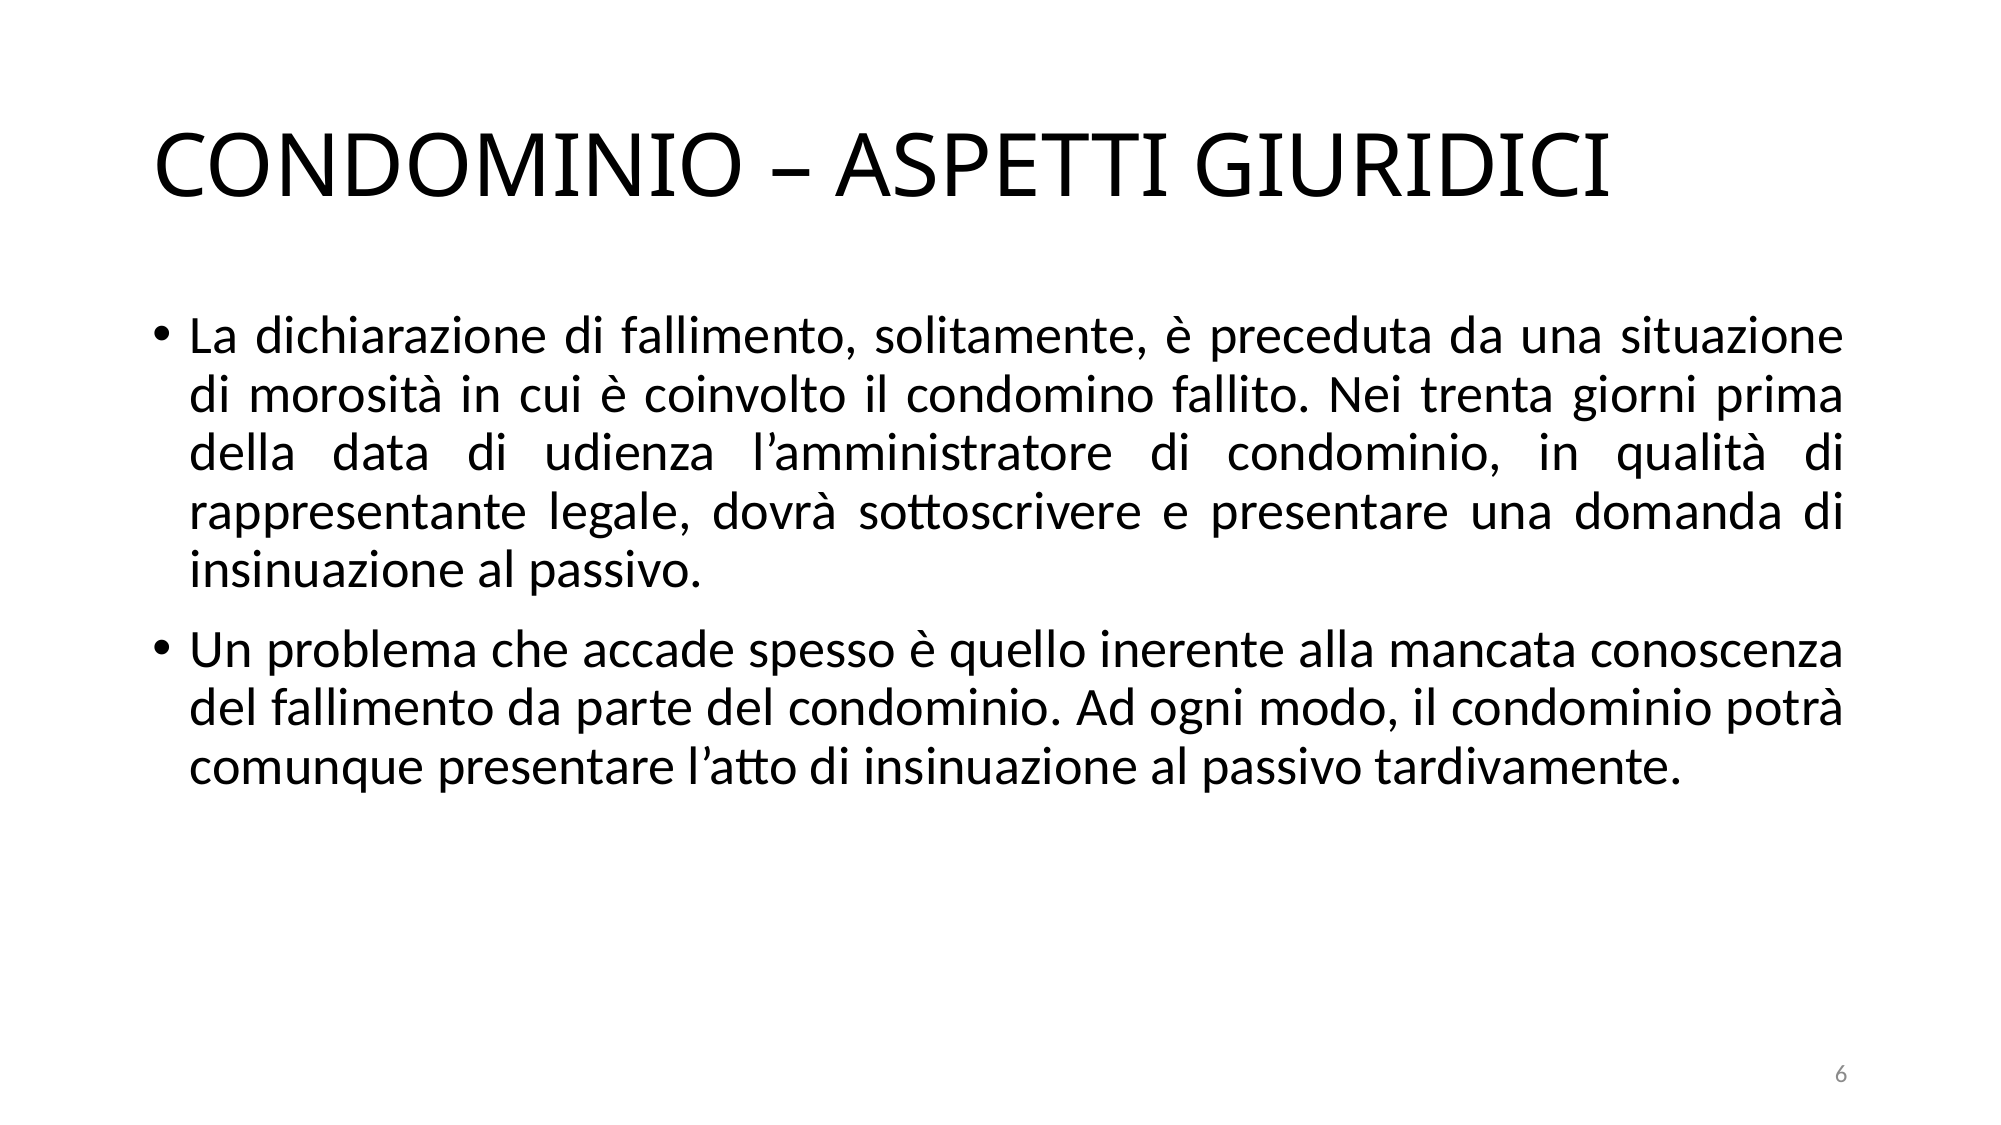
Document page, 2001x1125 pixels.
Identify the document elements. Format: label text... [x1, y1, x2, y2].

slide_number 6 [1412, 1042, 1863, 1103]
list La dichiarazione di fallimento, solitamente, è preceduta da una situazione di morosità in cui è coinvolto il condomino fallito. Nei trenta giorni prima della data di udienza l’amministratore di condominio, in qualità di rappresentante legale, dovrà sottoscrivere e presentare una domanda di insinuazione al passivo. Un problema che accade spesso è quello inerente alla mancata conoscenza del fallimento da parte del condominio. Ad ogni modo, il condominio potrà comunque presentare l’atto di insinuazione al passivo tardivamente. [137, 299, 1863, 1014]
title CONDOMINIO – ASPETTI GIURIDICI [137, 59, 1863, 278]
